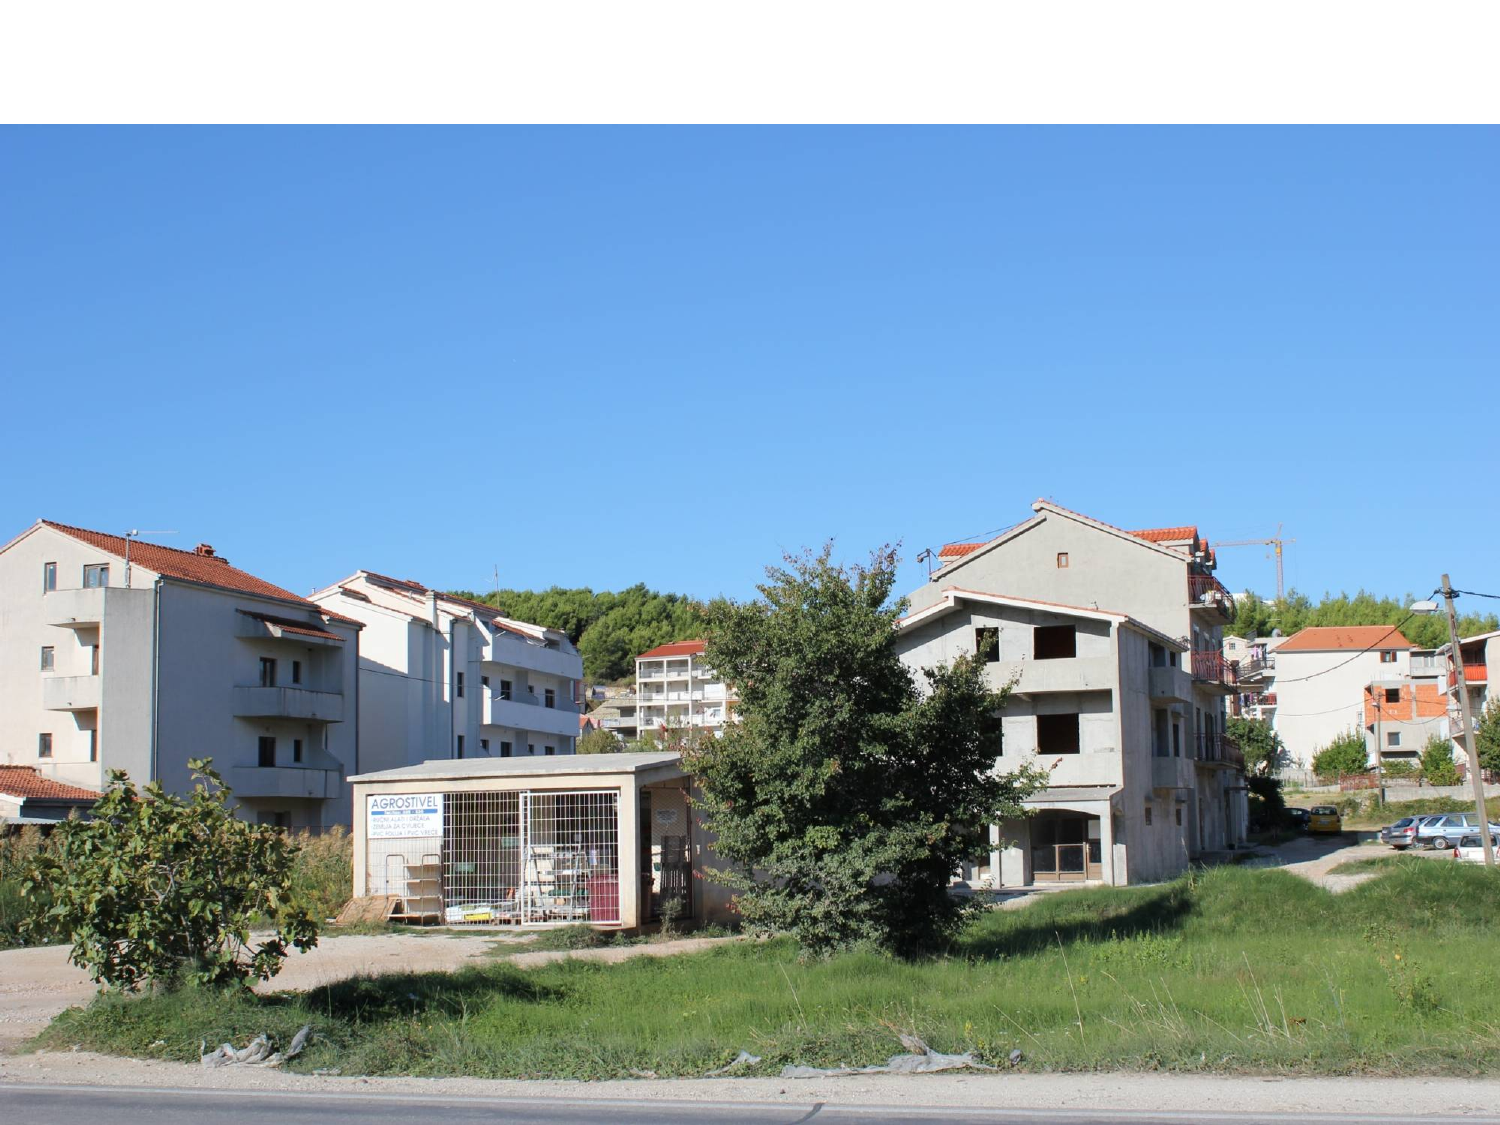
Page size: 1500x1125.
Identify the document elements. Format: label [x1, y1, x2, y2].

picture [0, 124, 1500, 1125]
